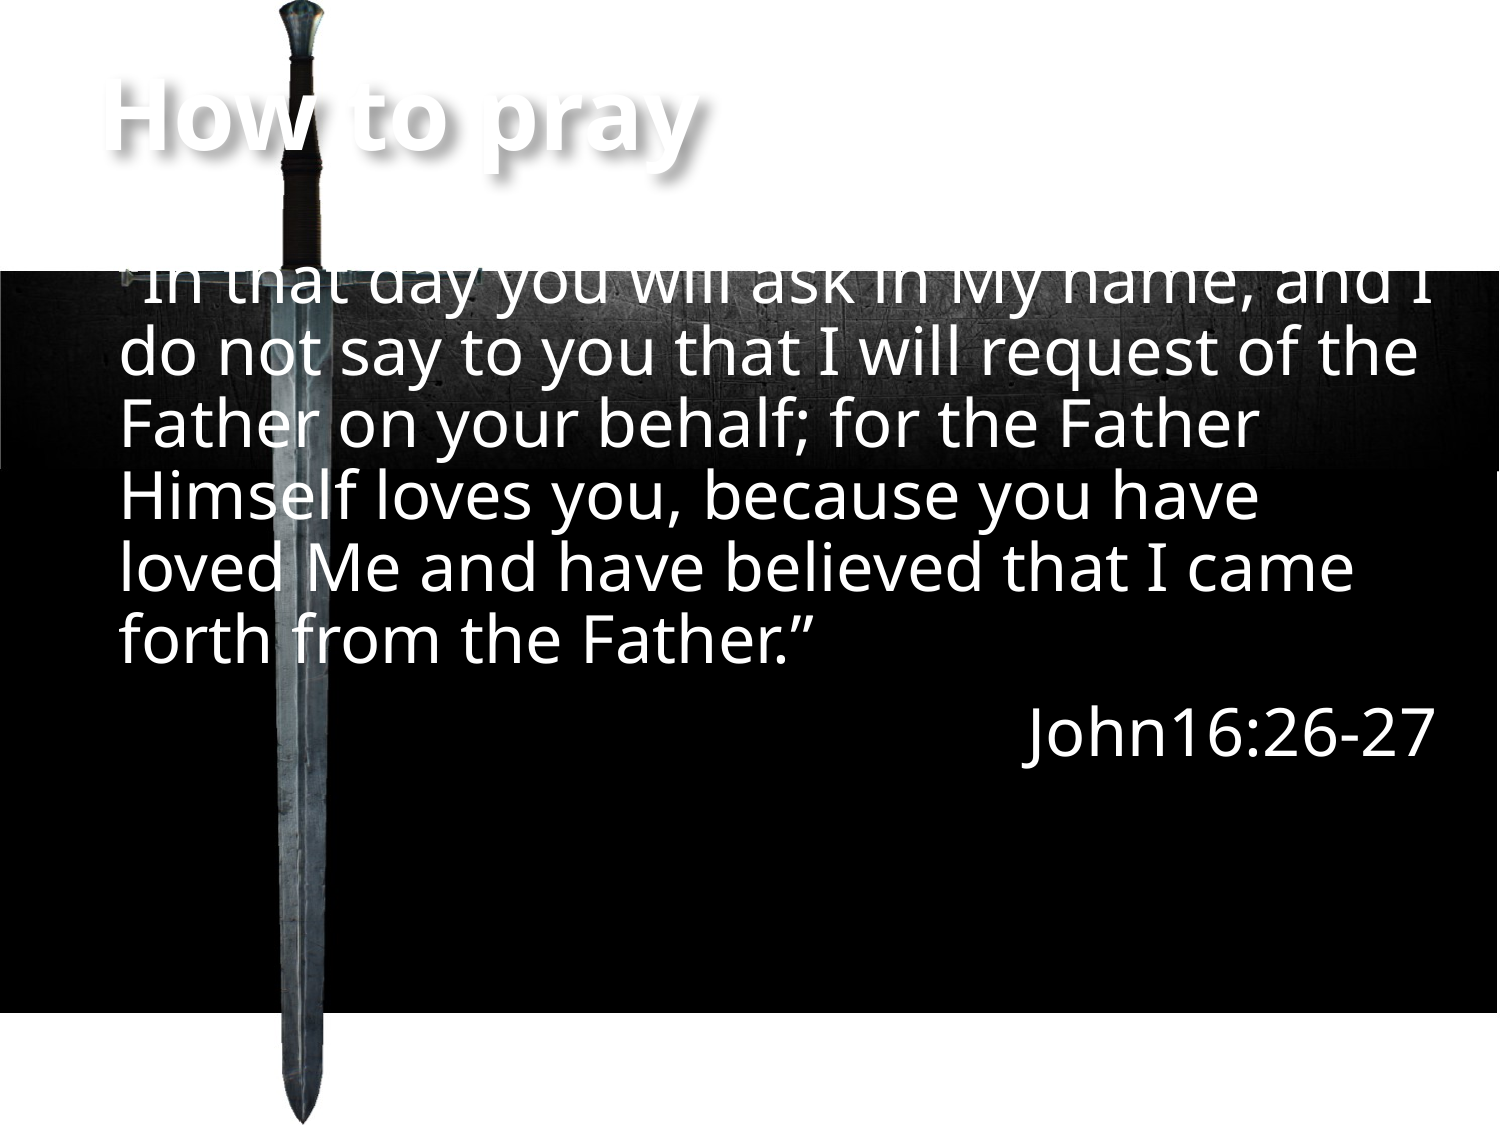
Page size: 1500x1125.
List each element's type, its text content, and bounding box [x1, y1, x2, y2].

list “In that day you will ask in My name, and I do not say to you that I will request of the Father on your behalf; for the Father Himself loves you, because you have loved Me and have believed that I came forth from the Father.” John16:26-27 [103, 238, 1453, 1079]
title How to pray [82, 32, 1397, 203]
picture [0, 0, 1500, 1125]
